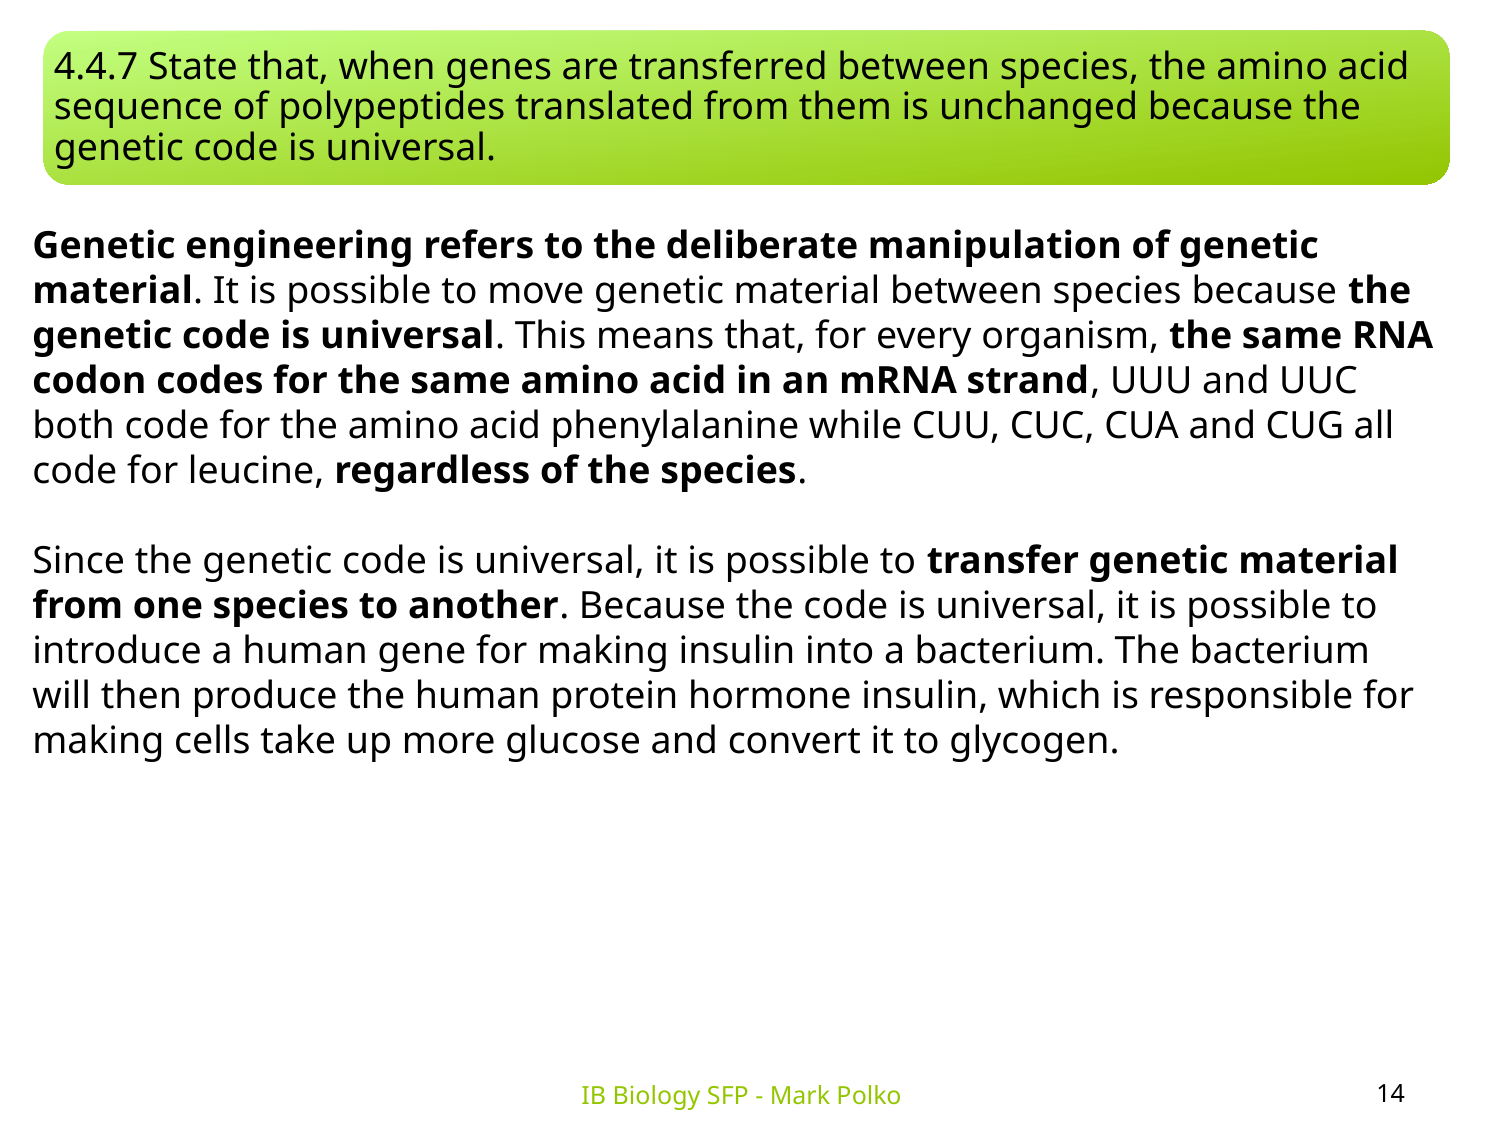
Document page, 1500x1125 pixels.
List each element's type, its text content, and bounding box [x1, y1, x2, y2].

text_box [43, 30, 1450, 185]
footer IB Biology SFP - Mark Polko [454, 1065, 1030, 1125]
text_box Genetic engineering refers to the deliberate manipulation of genetic material. It is possible to move genetic material between species because the genetic code is universal. This means that, for every organism, the same RNA codon codes for the same amino acid in an mRNA strand, UUU and UUC both code for the amino acid phenylalanine while CUU, CUC, CUA and CUG all code for leucine, regardless of the species. Since the genetic code is universal, it is possible to transfer genetic material from one species to another. Because the code is universal, it is possible to introduce a human gene for making insulin into a bacterium. The bacterium will then produce the human protein hormone insulin, which is responsible for making cells take up more glucose and convert it to glycogen. [17, 213, 1450, 768]
slide_number 14 [1281, 1064, 1500, 1125]
